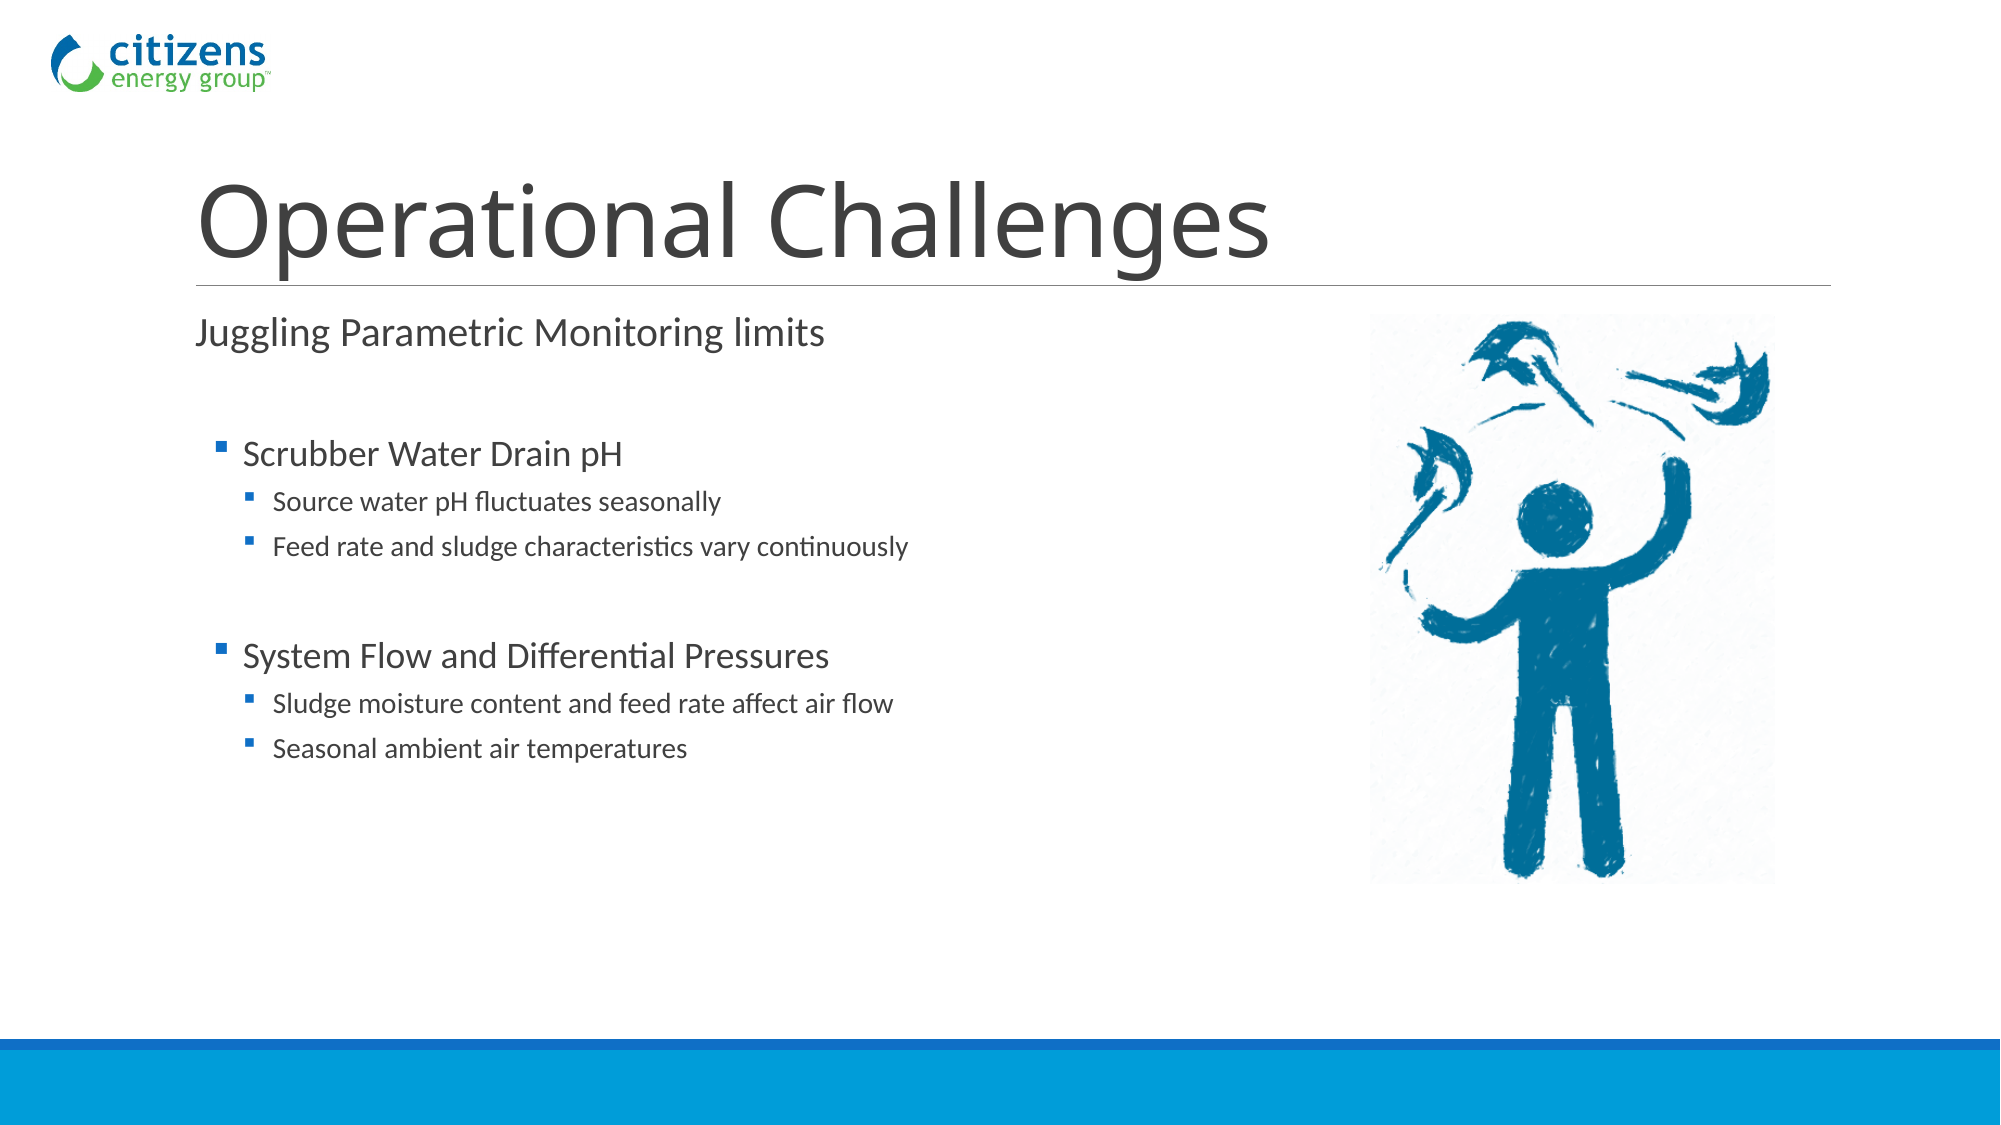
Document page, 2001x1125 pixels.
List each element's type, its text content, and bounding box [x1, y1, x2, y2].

picture [50, 34, 271, 93]
title Operational Challenges [180, 47, 1830, 285]
picture [1370, 313, 1776, 885]
list Juggling Parametric Monitoring limits Scrubber Water Drain pH Source water pH fluctuates seasonally Feed rate and sludge characteristics vary continuously System Flow and Differential Pressures Sludge moisture content and feed rate affect air flow Seasonal ambient air temperatures [180, 302, 1239, 963]
